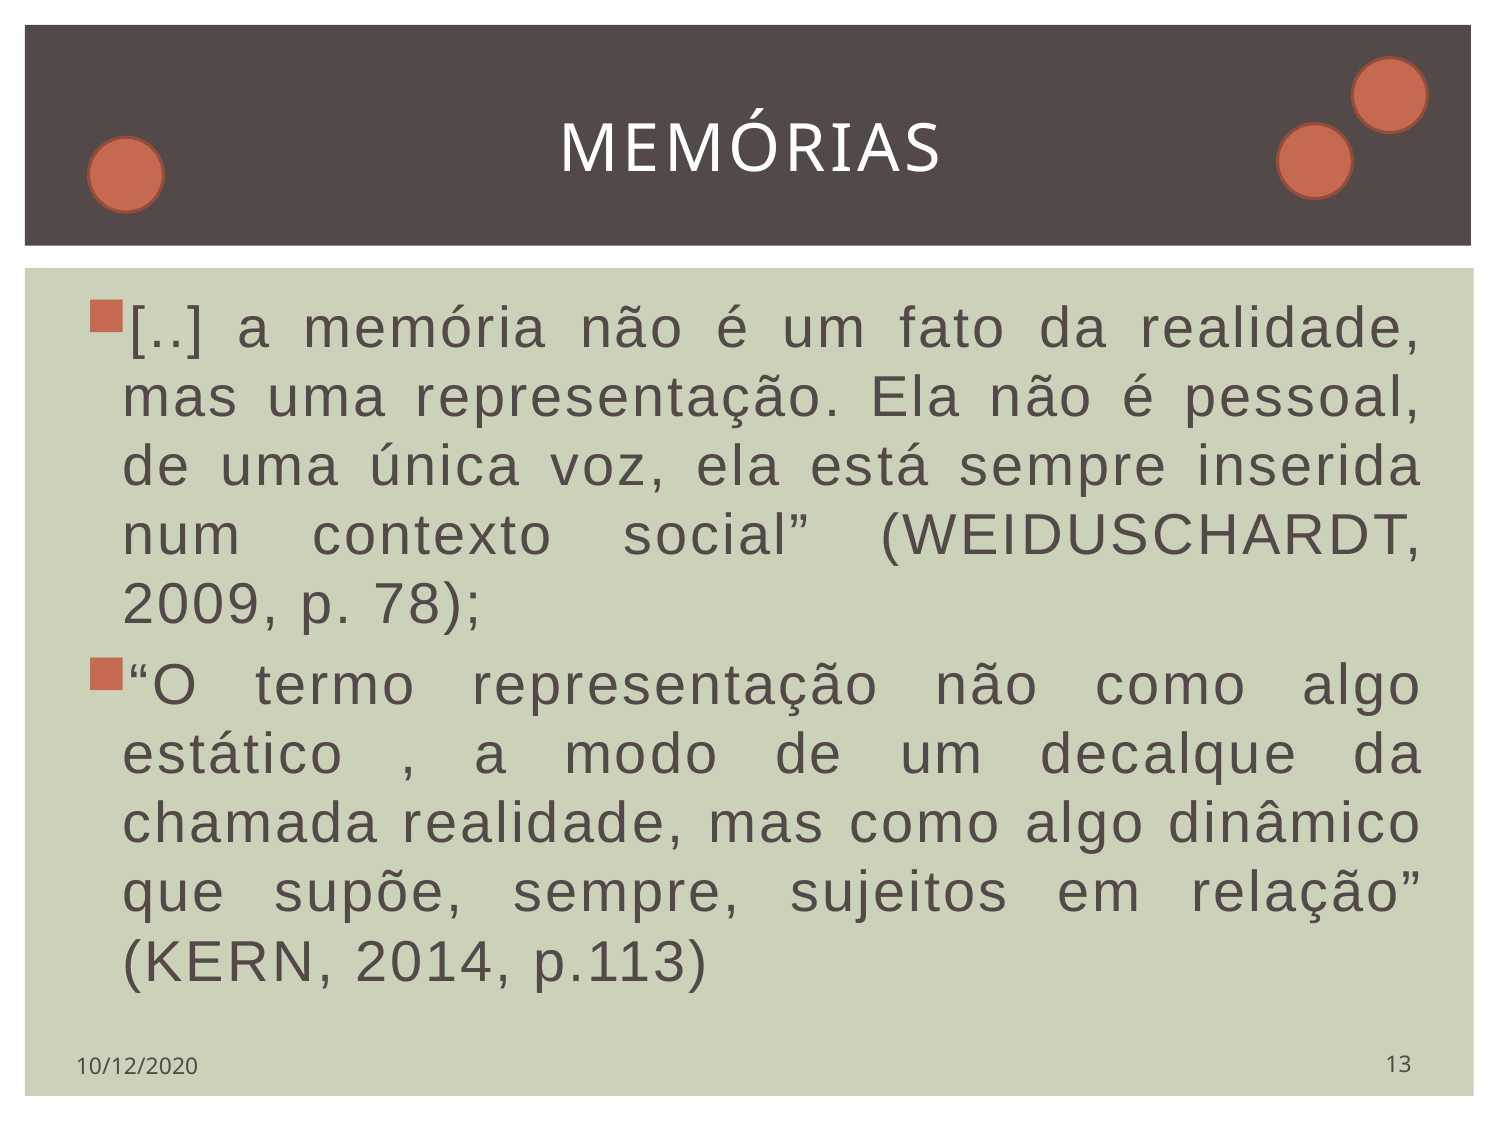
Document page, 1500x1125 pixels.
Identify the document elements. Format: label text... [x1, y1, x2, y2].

text_box [1350, 56, 1429, 135]
slide_number 13 [1349, 1041, 1448, 1089]
text_box [86, 135, 166, 214]
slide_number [60, 1042, 411, 1088]
title Memórias [62, 58, 1438, 232]
list [..] a memória não é um fato da realidade, mas uma representação. Ela não é pessoal, de uma única voz, ela está sempre inserida num contexto social” (WEIDUSCHARDT, 2009, p. 78); “O termo representação não como algo estático , a modo de um decalque da chamada realidade, mas como algo dinâmico que supõe, sempre, sujeitos em relação” (KERN, 2014, p.113) [62, 281, 1442, 1005]
text_box [1275, 121, 1354, 201]
